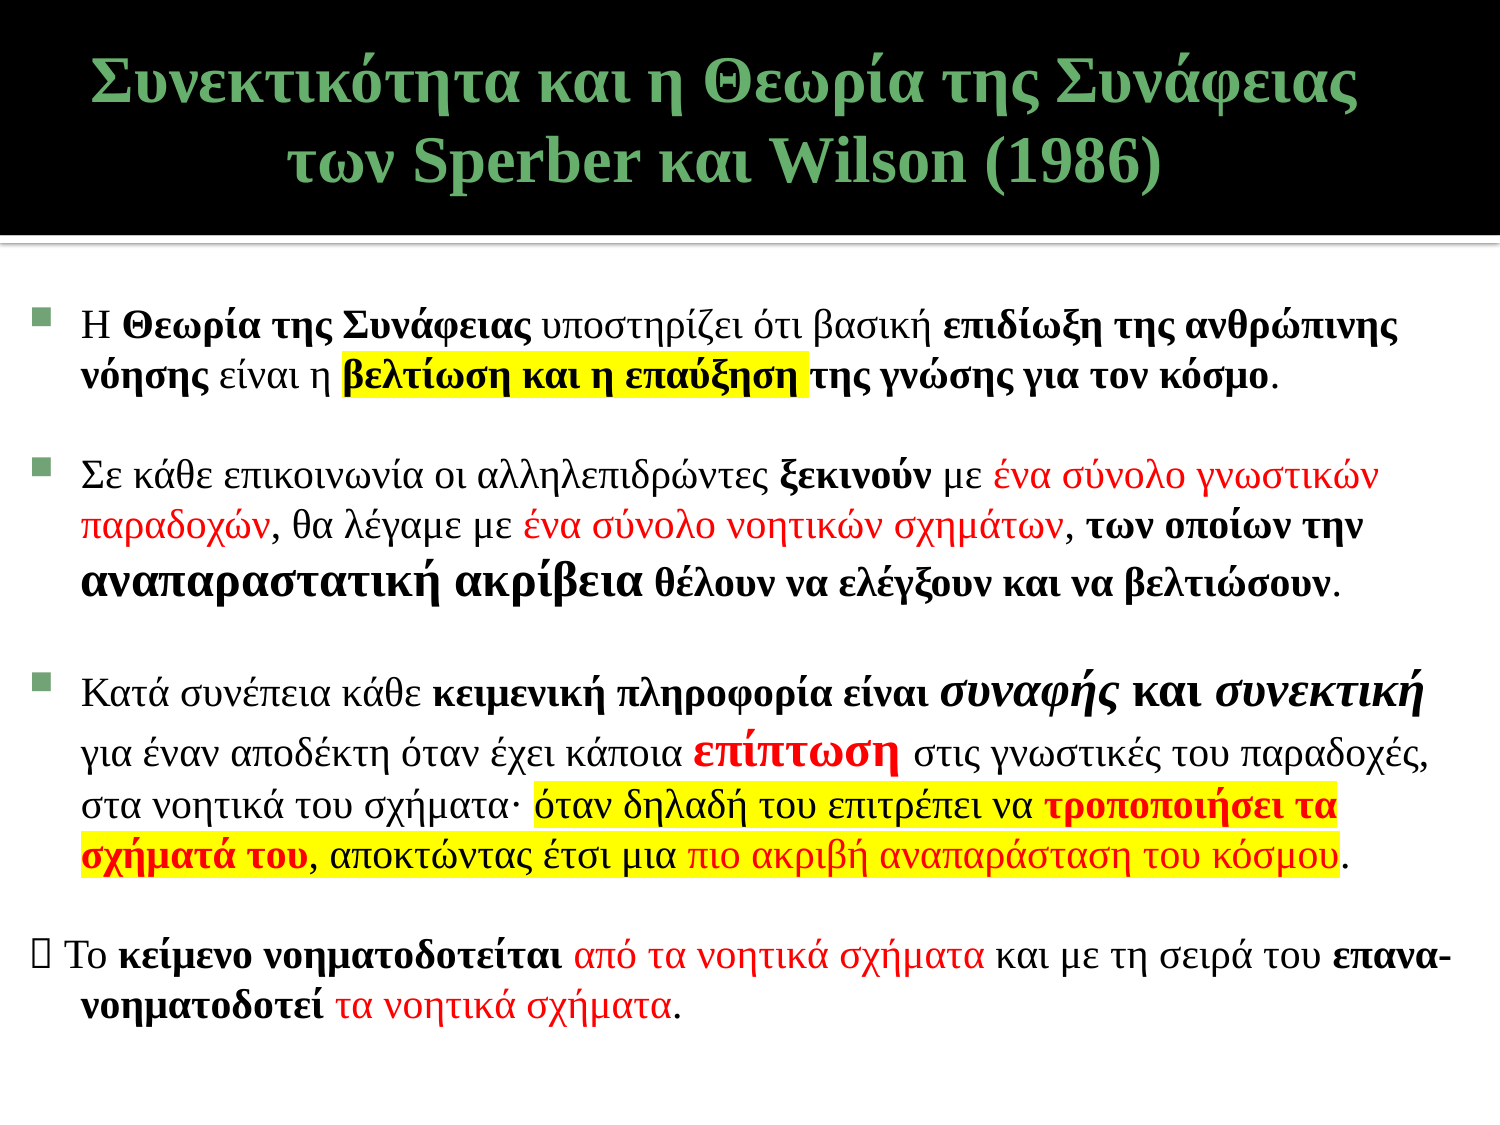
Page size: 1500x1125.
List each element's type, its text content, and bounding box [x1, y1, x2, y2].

title Συνεκτικότητα και η Θεωρία της Συνάφειας των Sperber και Wilson (1986) [0, 0, 1459, 231]
list Η Θεωρία της Συνάφειας υποστηρίζει ότι βασική επιδίωξη της ανθρώπινης νόησης είναι η βελτίωση και η επαύξηση της γνώσης για τον κόσμο. Σε κάθε επικοινωνία οι αλληλεπιδρώντες ξεκινούν με ένα σύνολο γνωστικών παραδοχών, θα λέγαμε με ένα σύνολο νοητικών σχημάτων, των οποίων την αναπαραστατική ακρίβεια θέλουν να ελέγξουν και να βελτιώσουν. Κατά συνέπεια κάθε κειμενική πληροφορία είναι συναφής και συνεκτική για έναν αποδέκτη όταν έχει κάποια επίπτωση στις γνωστικές του παραδοχές, στα νοητικά του σχήματα· όταν δηλαδή του επιτρέπει να τροποποιήσει τα σχήματά του, αποκτώντας έτσι μια πιο ακριβή αναπαράσταση του κόσμου.  Το κείμενο νοηματοδοτείται από τα νοητικά σχήματα και με τη σειρά του επανα-νοηματοδοτεί τα νοητικά σχήματα. [0, 231, 1500, 1125]
